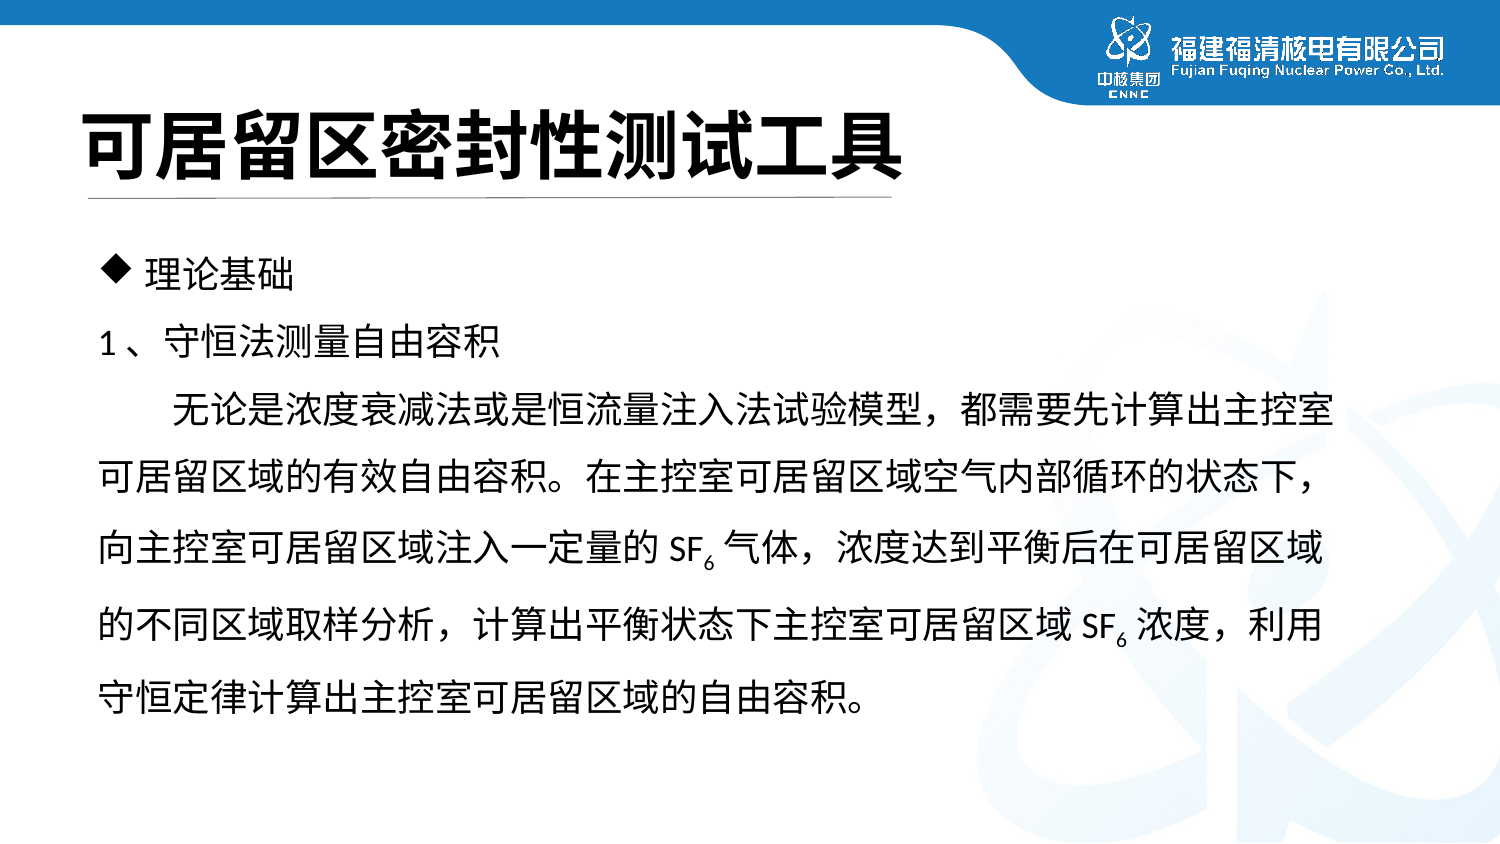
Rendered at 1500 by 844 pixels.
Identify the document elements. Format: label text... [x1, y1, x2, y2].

text_box 理论基础 1、守恒法测量自由容积 无论是浓度衰减法或是恒流量注入法试验模型，都需要先计算出主控室可居留区域的有效自由容积。在主控室可居留区域空气内部循环的状态下，向主控室可居留区域注入一定量的SF6气体，浓度达到平衡后在可居留区域的不同区域取样分析，计算出平衡状态下主控室可居留区域SF6浓度，利用守恒定律计算出主控室可居留区域的自由容积。 [82, 221, 1370, 727]
picture [0, 26, 1500, 843]
text_box 可居留区密封性测试工具 [64, 91, 963, 196]
